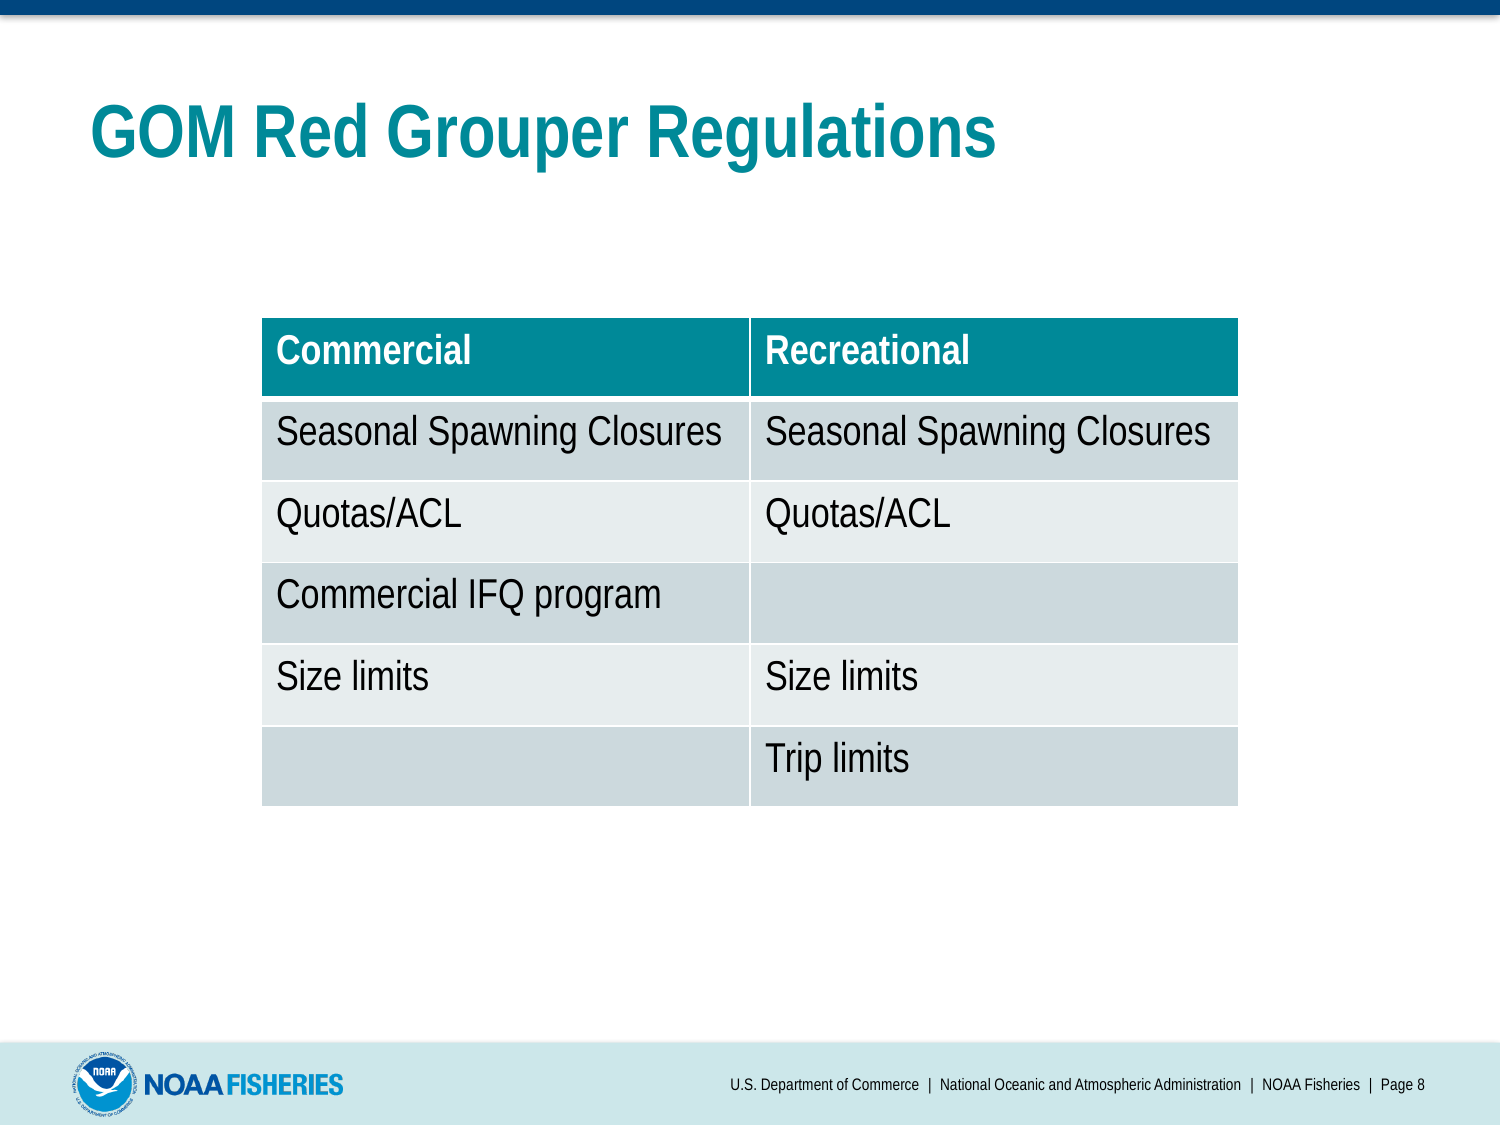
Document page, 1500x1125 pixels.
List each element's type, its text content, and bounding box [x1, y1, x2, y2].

table_cell Size limits [751, 645, 1238, 725]
table_header Commercial [262, 318, 749, 396]
table_cell Trip limits [751, 727, 1238, 806]
title GOM Red Grouper Regulations [75, 75, 1425, 186]
table_cell Quotas/ACL [751, 482, 1238, 562]
table_cell [751, 563, 1238, 643]
table_header Recreational [751, 318, 1238, 396]
table_cell Size limits [262, 645, 749, 725]
table_cell Quotas/ACL [262, 482, 749, 562]
picture [72, 1052, 343, 1117]
table_cell Seasonal Spawning Closures [751, 402, 1238, 480]
table_cell [262, 727, 749, 806]
table_cell Seasonal Spawning Closures [262, 402, 749, 480]
picture [335, 1078, 343, 1085]
slide_number U.S. Department of Commerce | National Oceanic and Atmospheric Administration | NOAA Fisheries | Page 8 [375, 1042, 1425, 1125]
table_cell Commercial IFQ program [262, 563, 749, 643]
